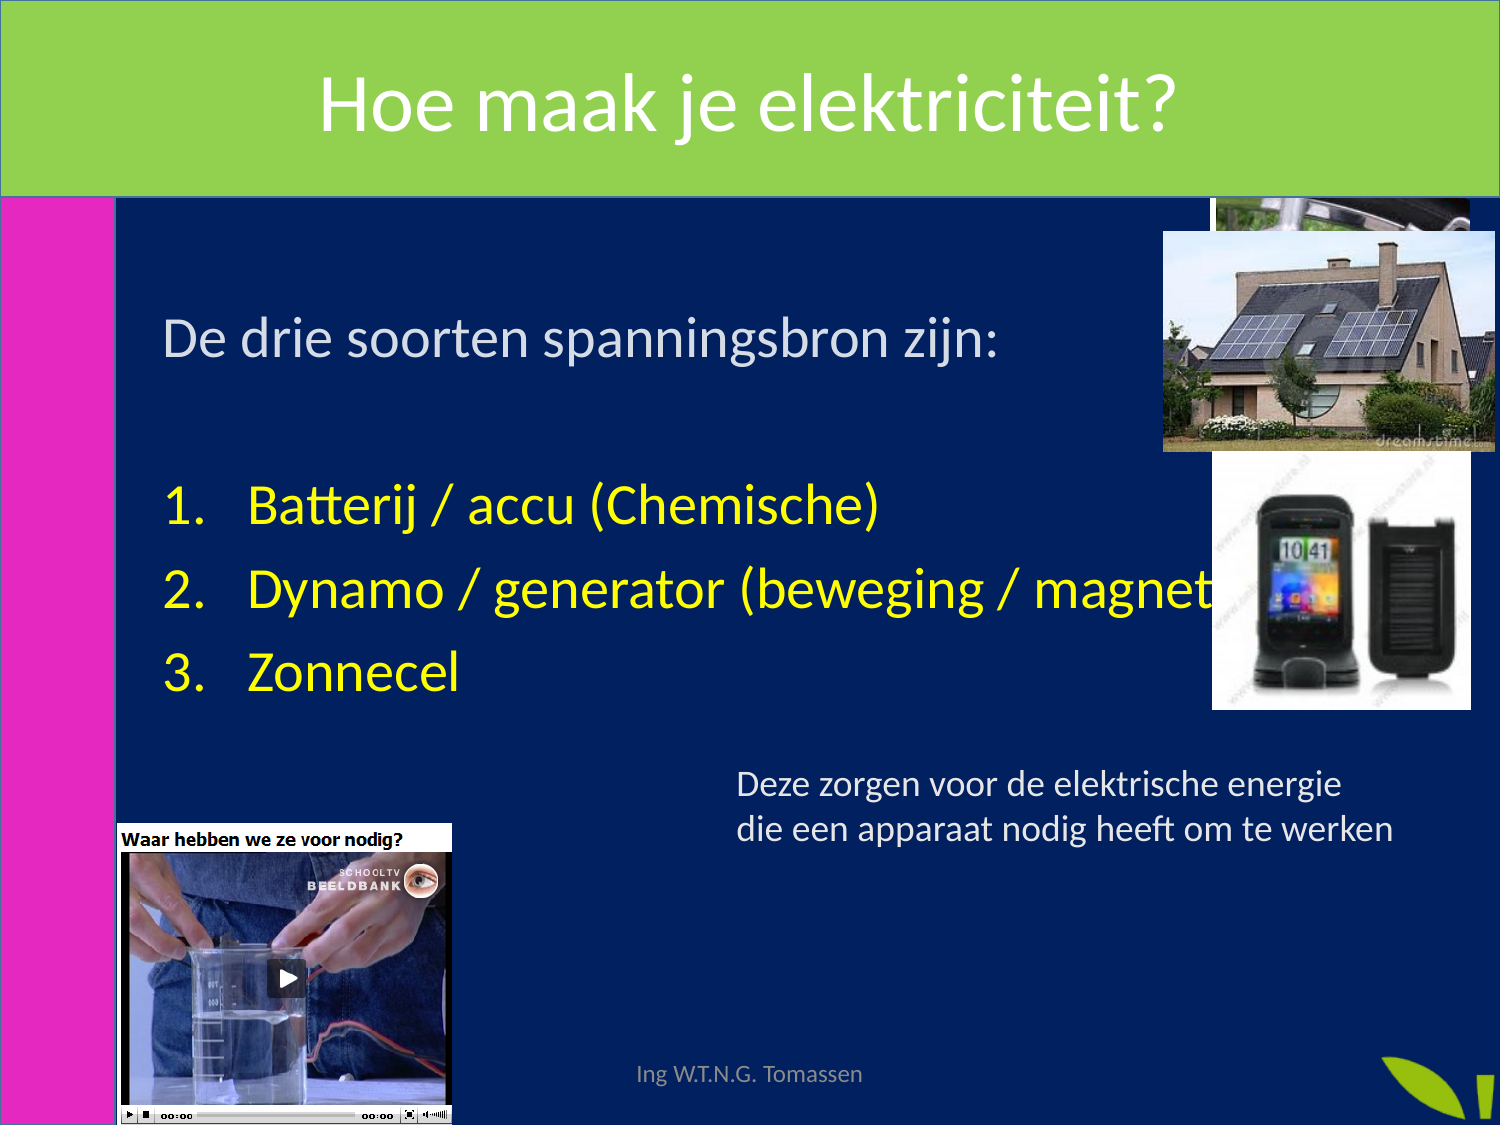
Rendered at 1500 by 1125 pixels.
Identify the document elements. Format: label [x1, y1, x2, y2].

text_box [0, 0, 1500, 1125]
